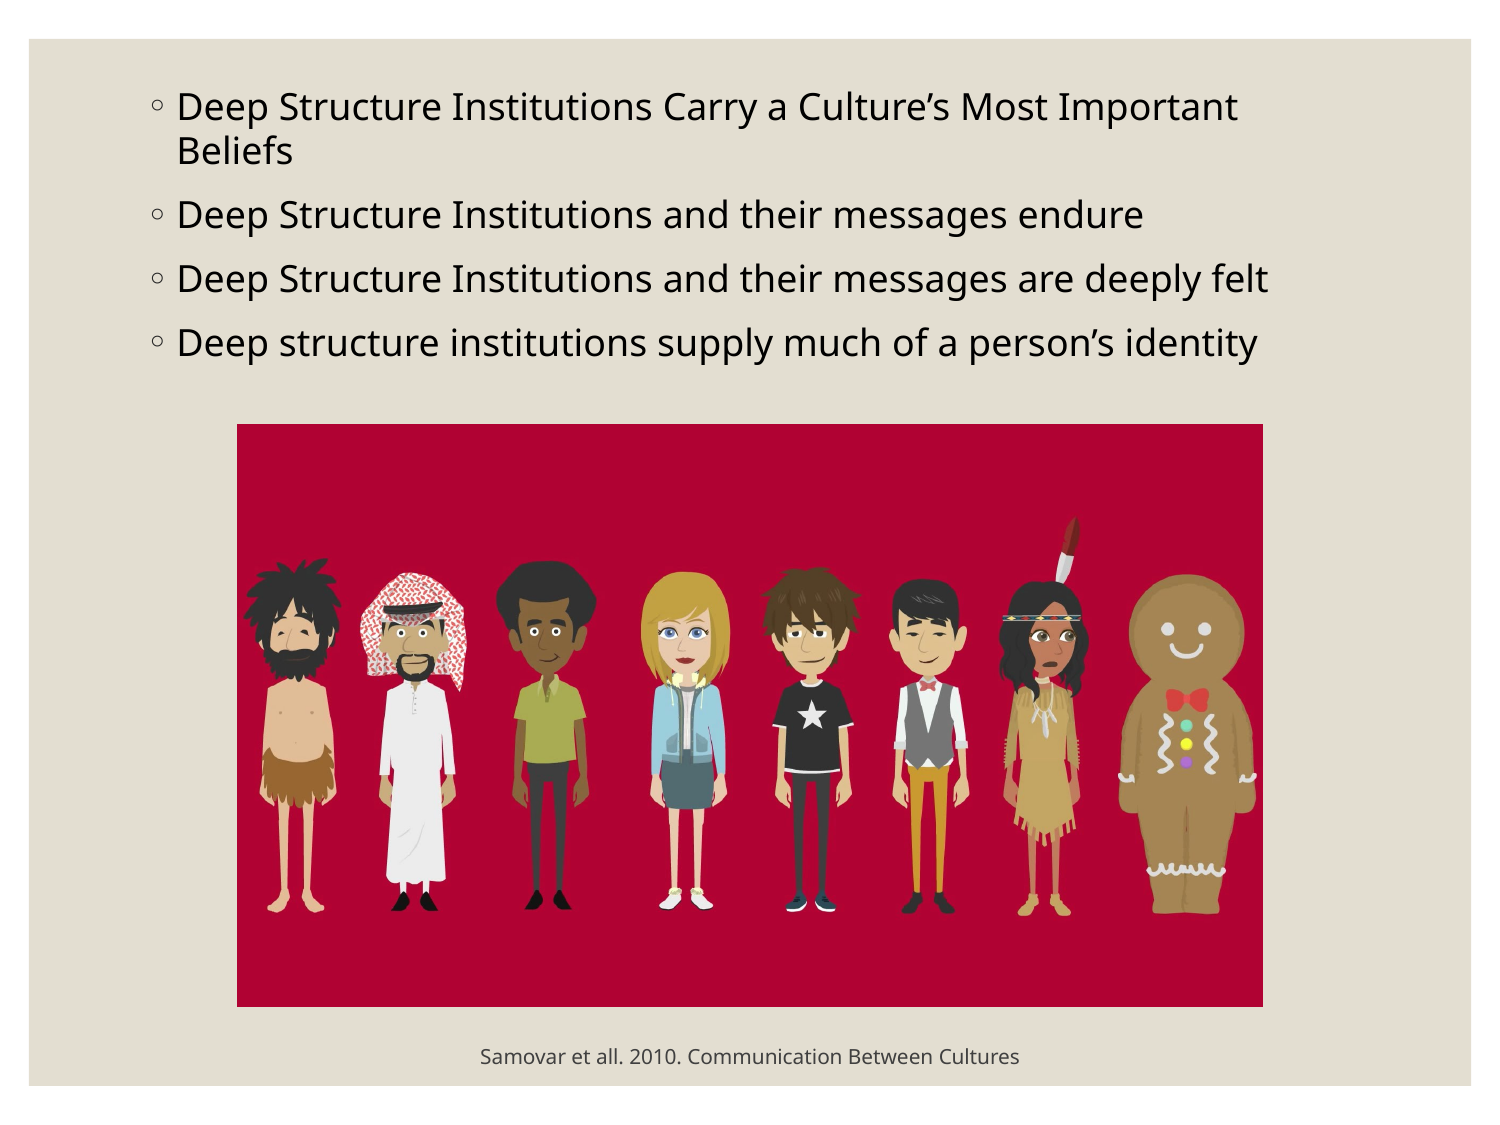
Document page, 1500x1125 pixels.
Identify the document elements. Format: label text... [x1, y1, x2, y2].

picture [237, 424, 1263, 1007]
footer Samovar et all. 2010. Communication Between Cultures [429, 1034, 1071, 1080]
list Deep Structure Institutions Carry a Culture’s Most Important Beliefs Deep Structure Institutions and their messages endure Deep Structure Institutions and their messages are deeply felt Deep structure institutions supply much of a person’s identity [131, 75, 1369, 720]
